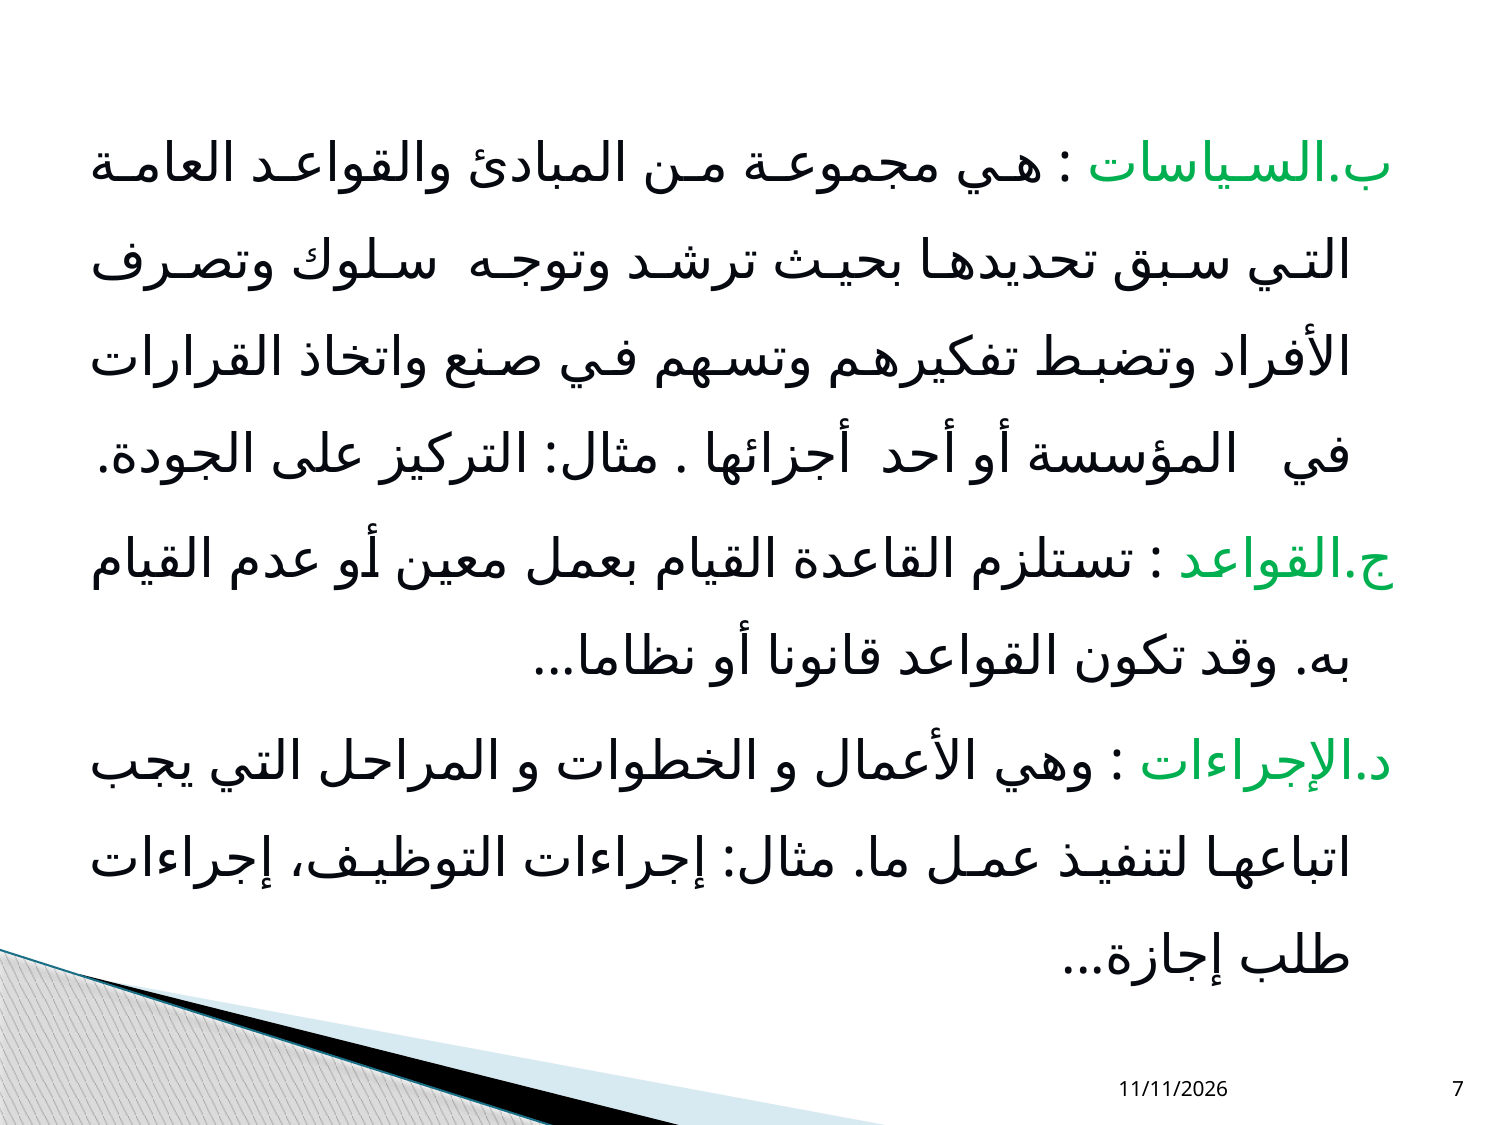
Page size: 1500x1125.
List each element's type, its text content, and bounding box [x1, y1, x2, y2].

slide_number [1103, 1051, 1418, 1112]
list ب.السياسات : هي مجموعة من المبادئ والقواعد العامة التي سبق تحديدها بحيث ترشد وتوجه سلوك وتصرف الأفراد وتضبط تفكيرهم وتسهم في صنع واتخاذ القرارات في المؤسسة أو أحد أجزائها . مثال: التركيز على الجودة. ج.القواعد : تستلزم القاعدة القيام بعمل معين أو عدم القيام به. وقد تكون القواعد قانونا أو نظاما... د.الإجراءات : وهي الأعمال و الخطوات و المراحل التي يجب اتباعها لتنفيذ عمل ما. مثال: إجراءات التوظيف، إجراءات طلب إجازة... [75, 87, 1425, 1005]
slide_number 7 [1418, 1051, 1479, 1112]
